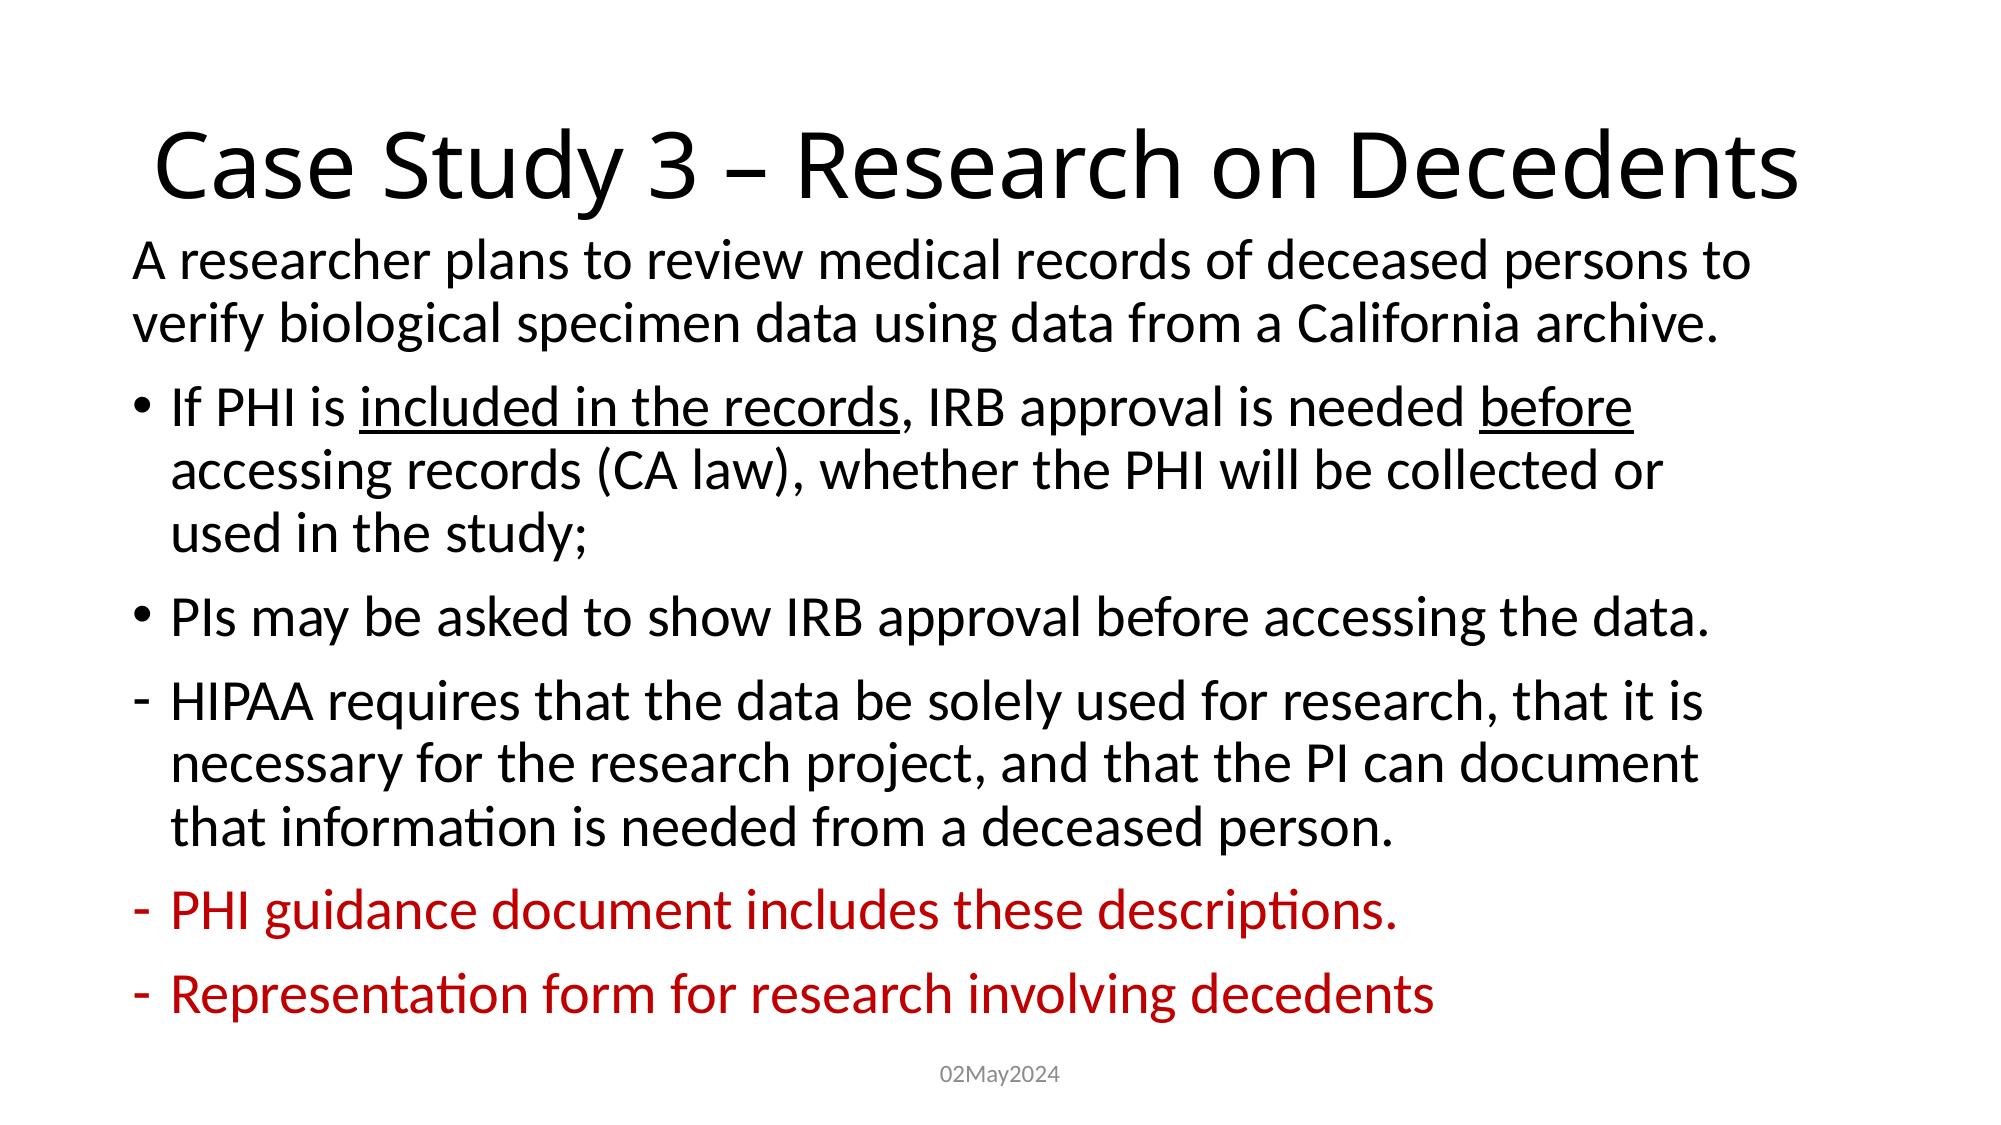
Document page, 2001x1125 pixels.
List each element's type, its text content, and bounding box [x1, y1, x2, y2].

footer 02May2024 [662, 1042, 1338, 1103]
list A researcher plans to review medical records of deceased persons to verify biological specimen data using data from a California archive. If PHI is included in the records, IRB approval is needed before accessing records (CA law), whether the PHI will be collected or used in the study; PIs may be asked to show IRB approval before accessing the data. HIPAA requires that the data be solely used for research, that it is necessary for the research project, and that the PI can document that information is needed from a deceased person. PHI guidance document includes these descriptions. Representation form for research involving decedents [117, 221, 1805, 1013]
title Case Study 3 – Research on Decedents [137, 59, 1863, 278]
